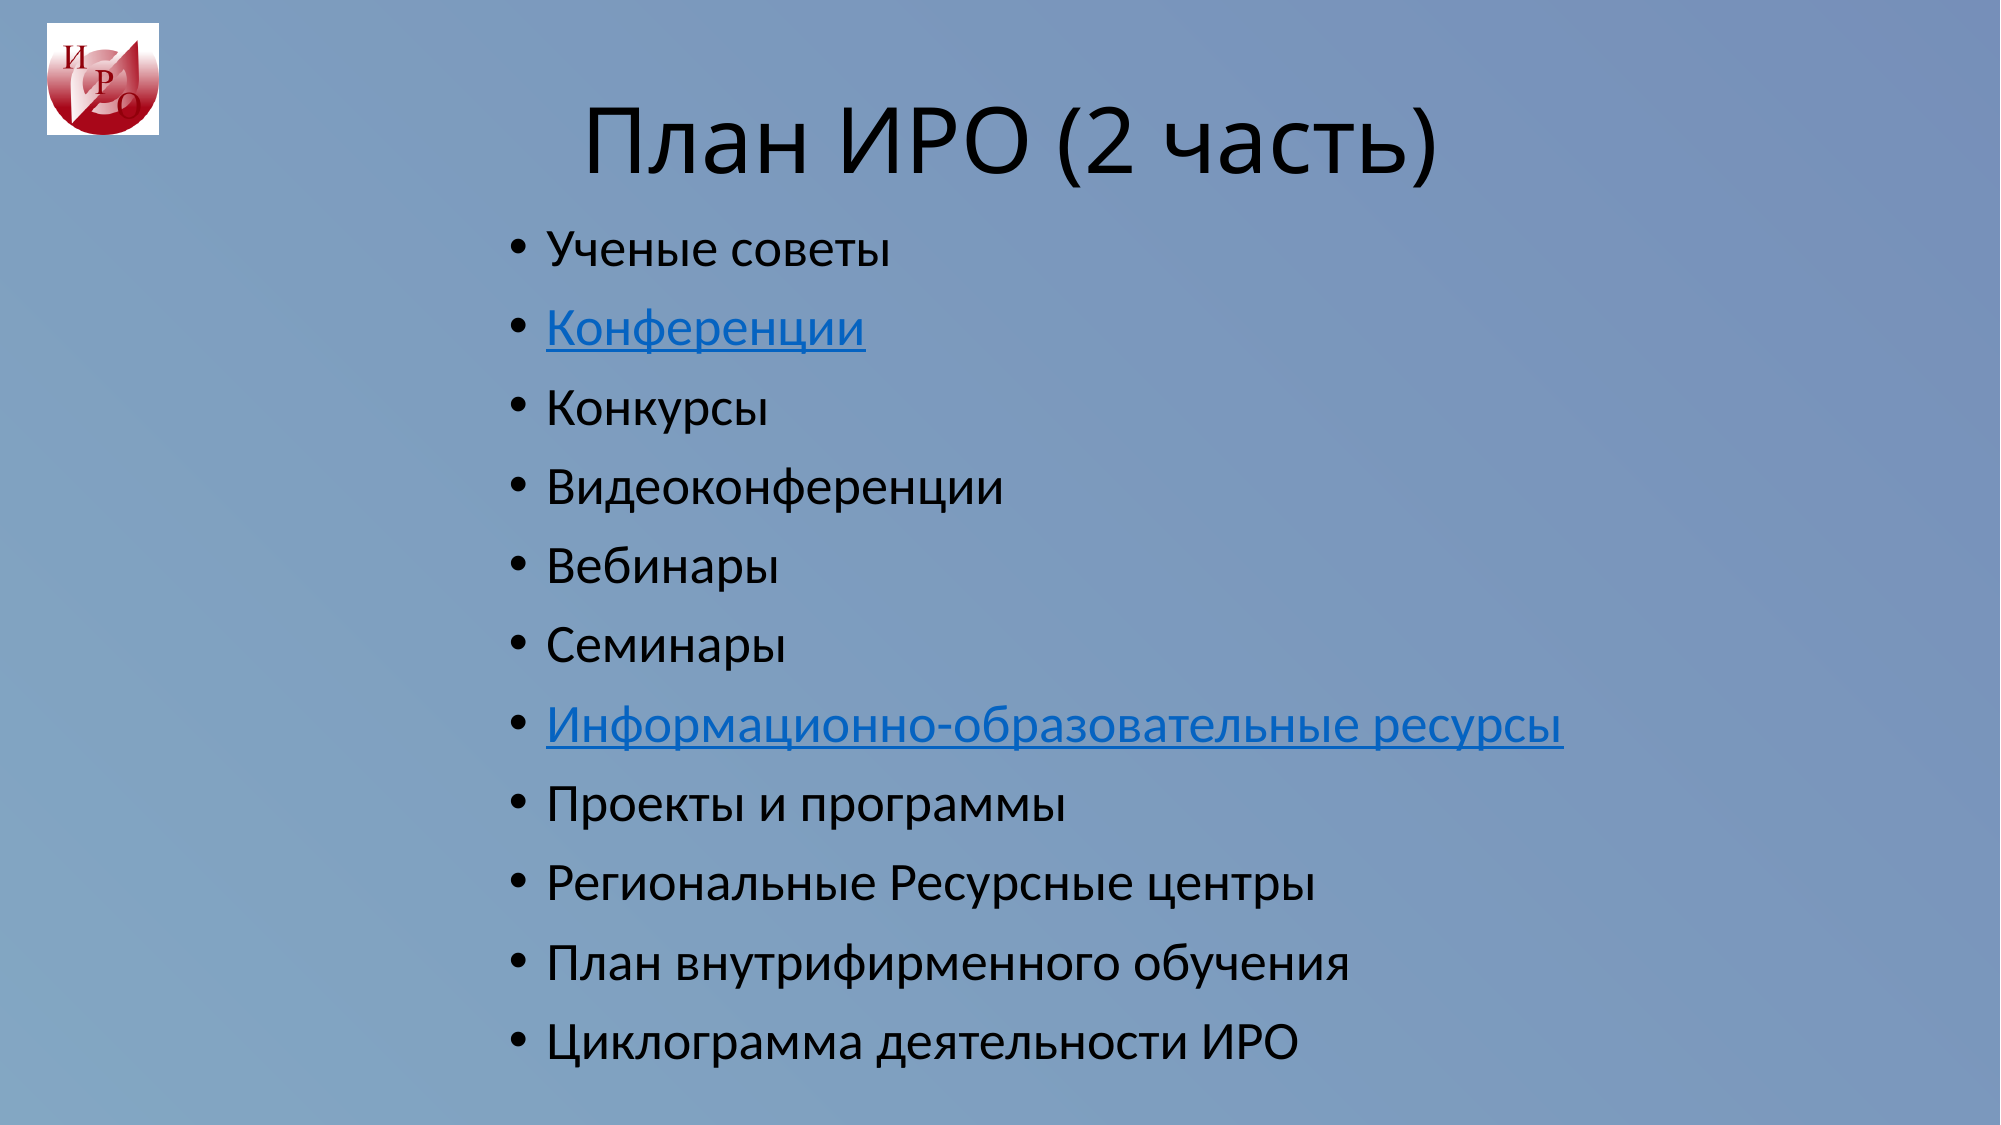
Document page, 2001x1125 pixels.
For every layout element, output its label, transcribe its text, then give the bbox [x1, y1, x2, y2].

picture [47, 23, 159, 135]
list Ученые советы Конференции Конкурсы Видеоконференции Вебинары Семинары Информационно-образовательные ресурсы Проекты и программы Региональные Ресурсные центры План внутрифирменного обучения Циклограмма деятельности ИРО [493, 212, 1629, 926]
title План ИРО (2 часть) [147, 35, 1873, 253]
